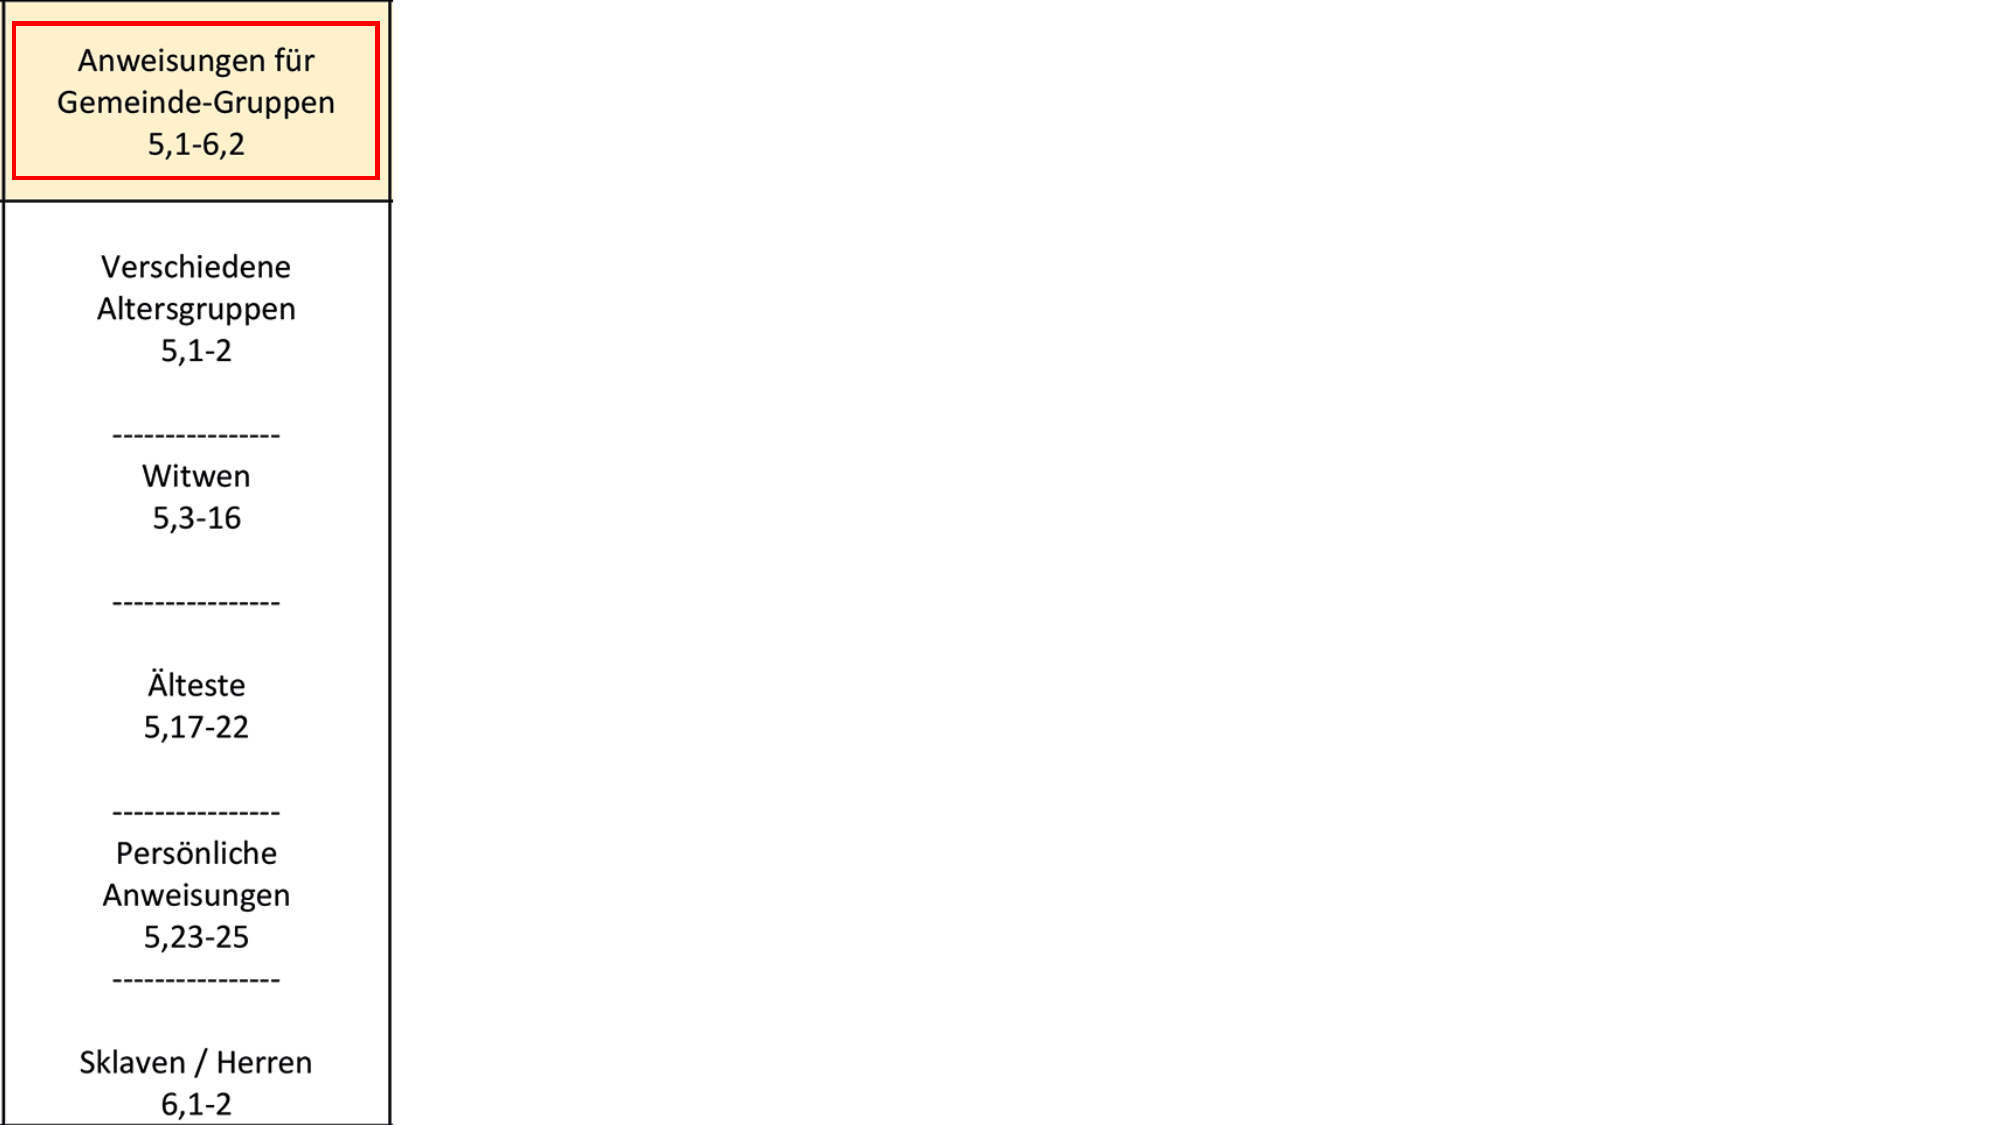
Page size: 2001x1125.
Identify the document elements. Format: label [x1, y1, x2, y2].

text_box [0, 0, 393, 1125]
